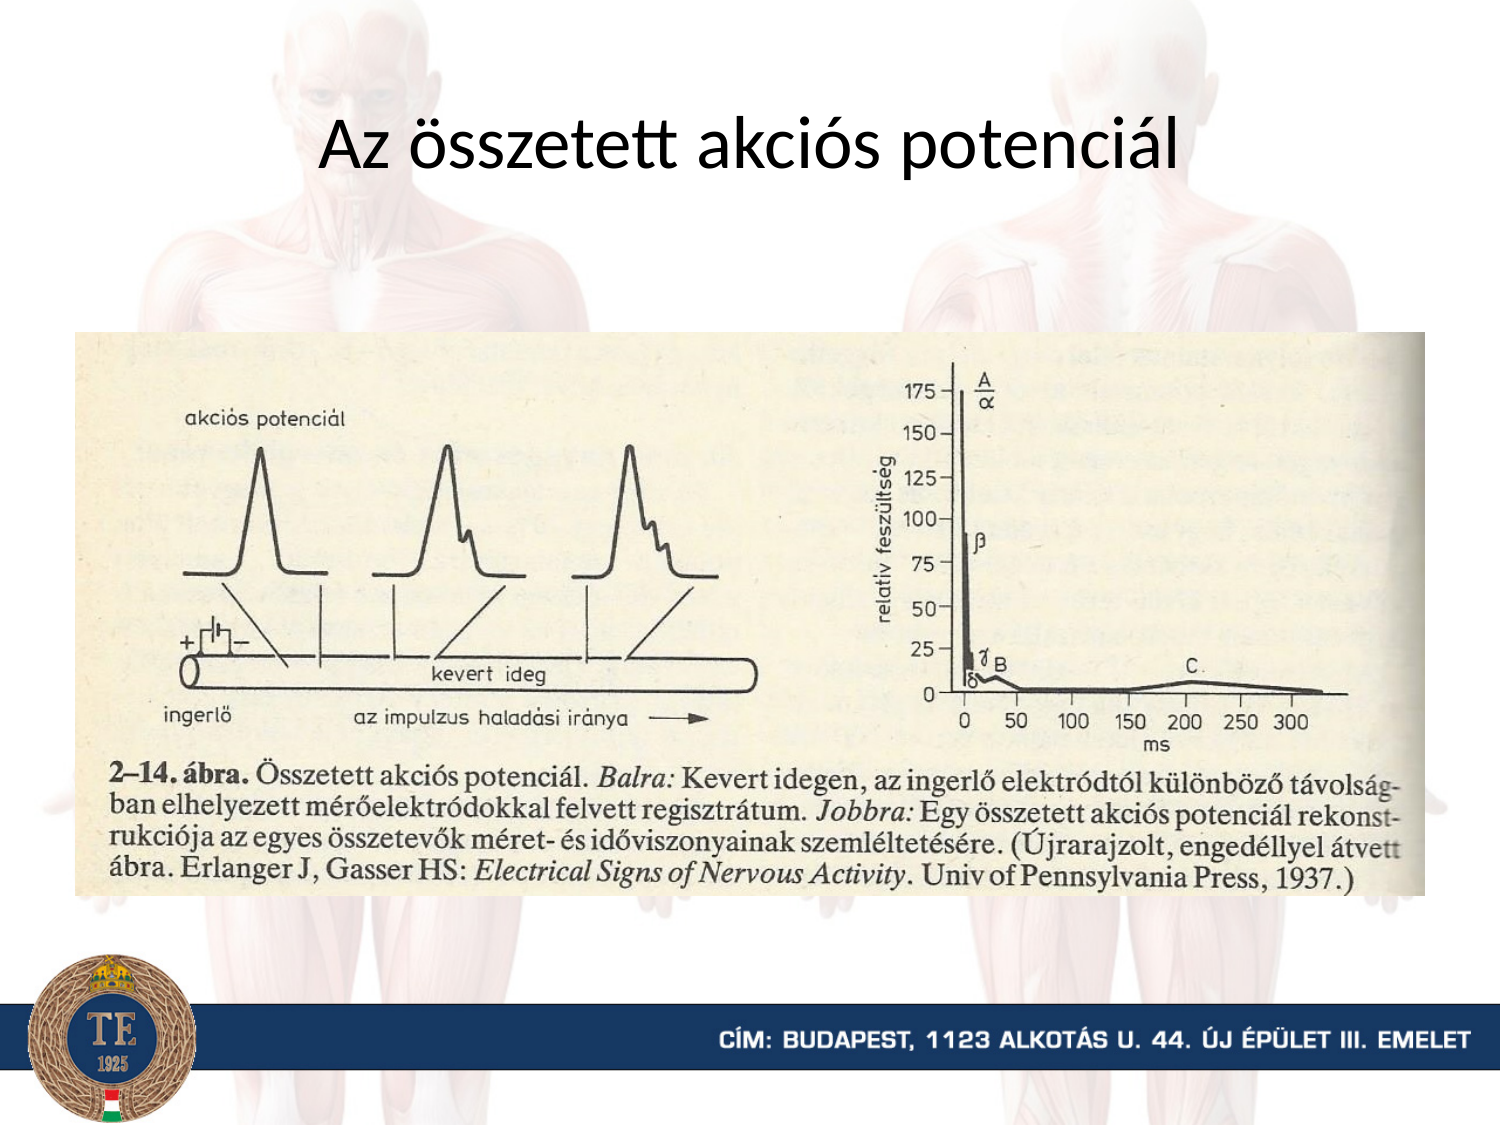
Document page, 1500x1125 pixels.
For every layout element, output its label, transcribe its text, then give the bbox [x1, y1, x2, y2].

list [74, 332, 1426, 897]
title Az összetett akciós potenciál [75, 45, 1425, 233]
picture [0, 0, 1500, 1125]
